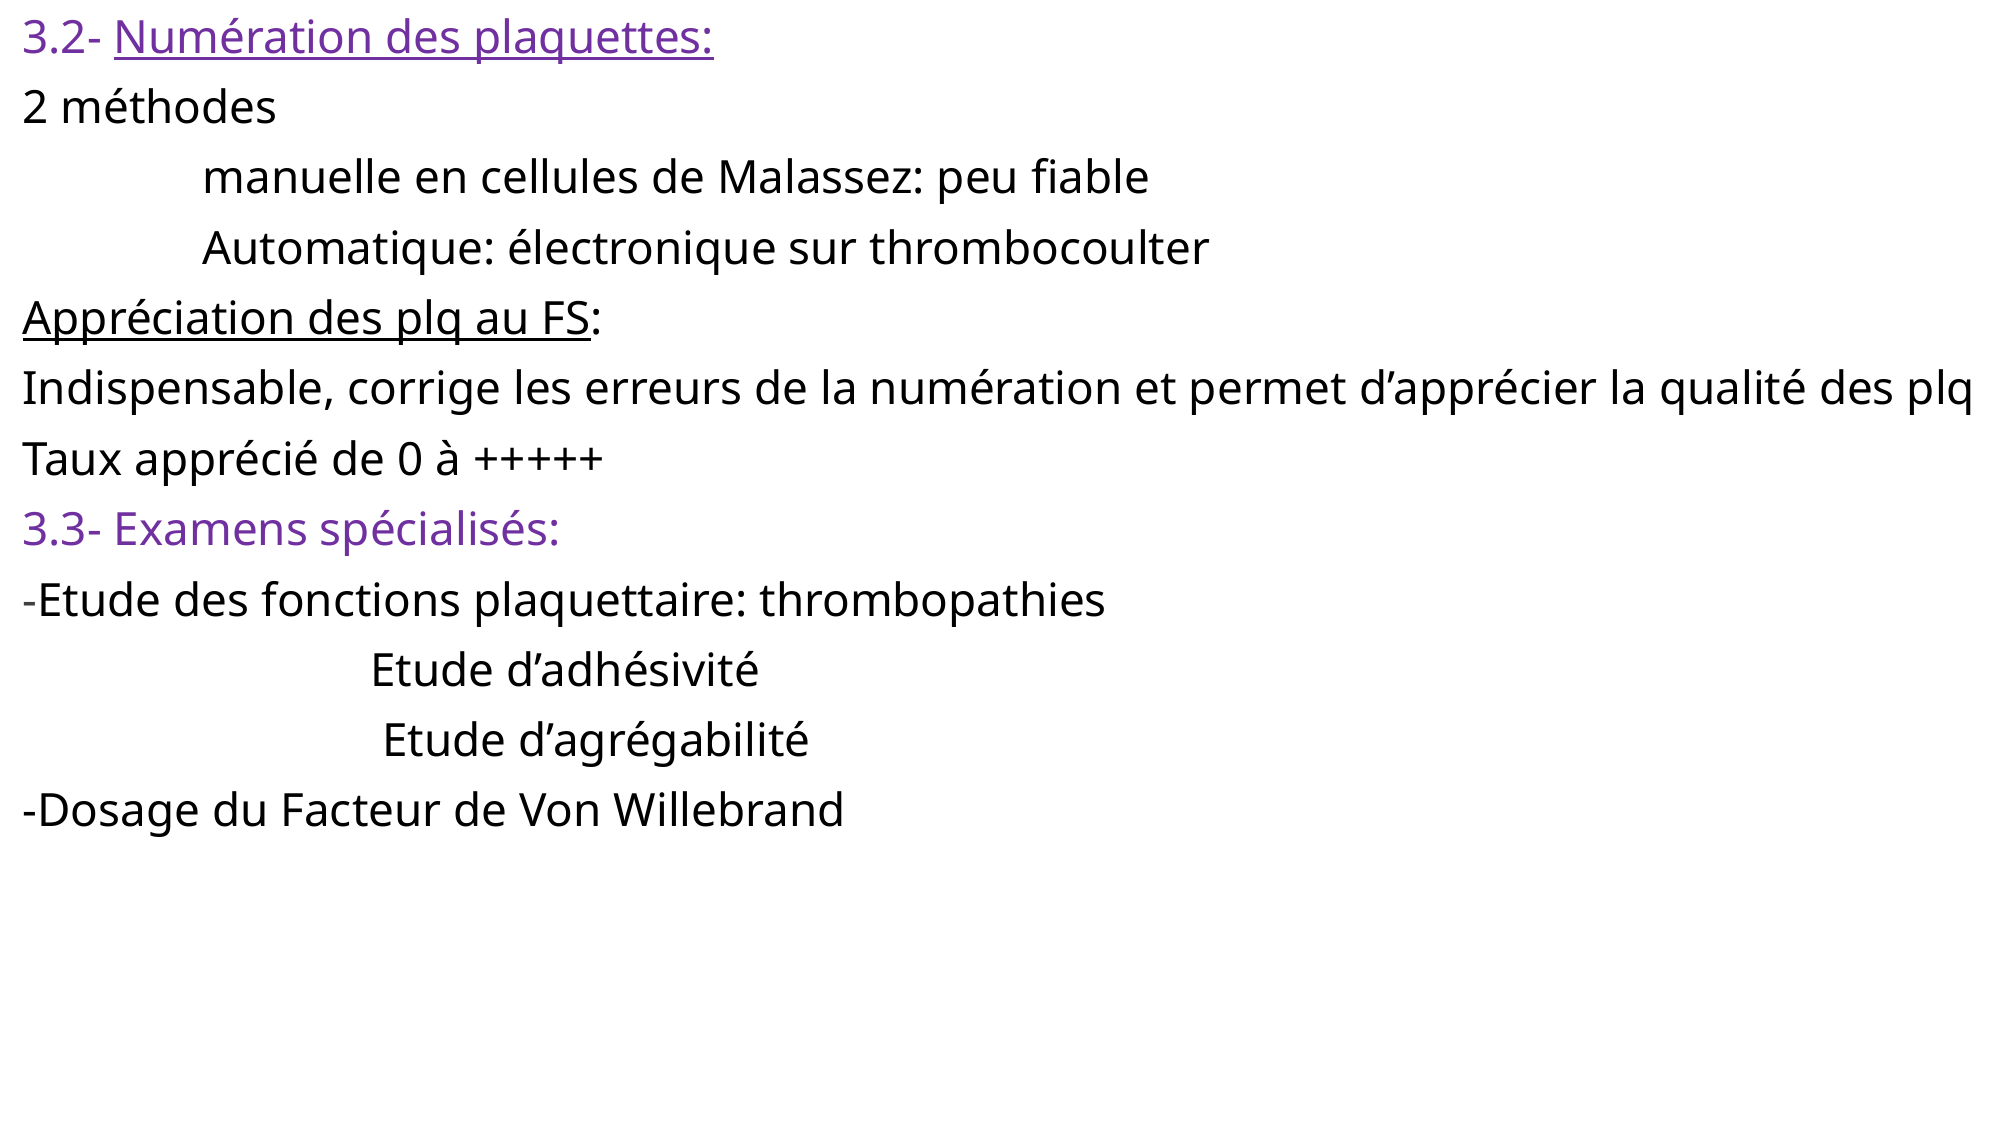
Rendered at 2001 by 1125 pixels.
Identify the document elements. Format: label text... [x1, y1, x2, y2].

subtitle 3.2- Numération des plaquettes: 2 méthodes manuelle en cellules de Malassez: peu fiable Automatique: électronique sur thrombocoulter Appréciation des plq au FS: Indispensable, corrige les erreurs de la numération et permet d’apprécier la qualité des plq Taux apprécié de 0 à +++++ 3.3- Examens spécialisés: -Etude des fonctions plaquettaire: thrombopathies Etude d’adhésivité Etude d’agrégabilité -Dosage du Facteur de Von Willebrand [0, 0, 2000, 1125]
